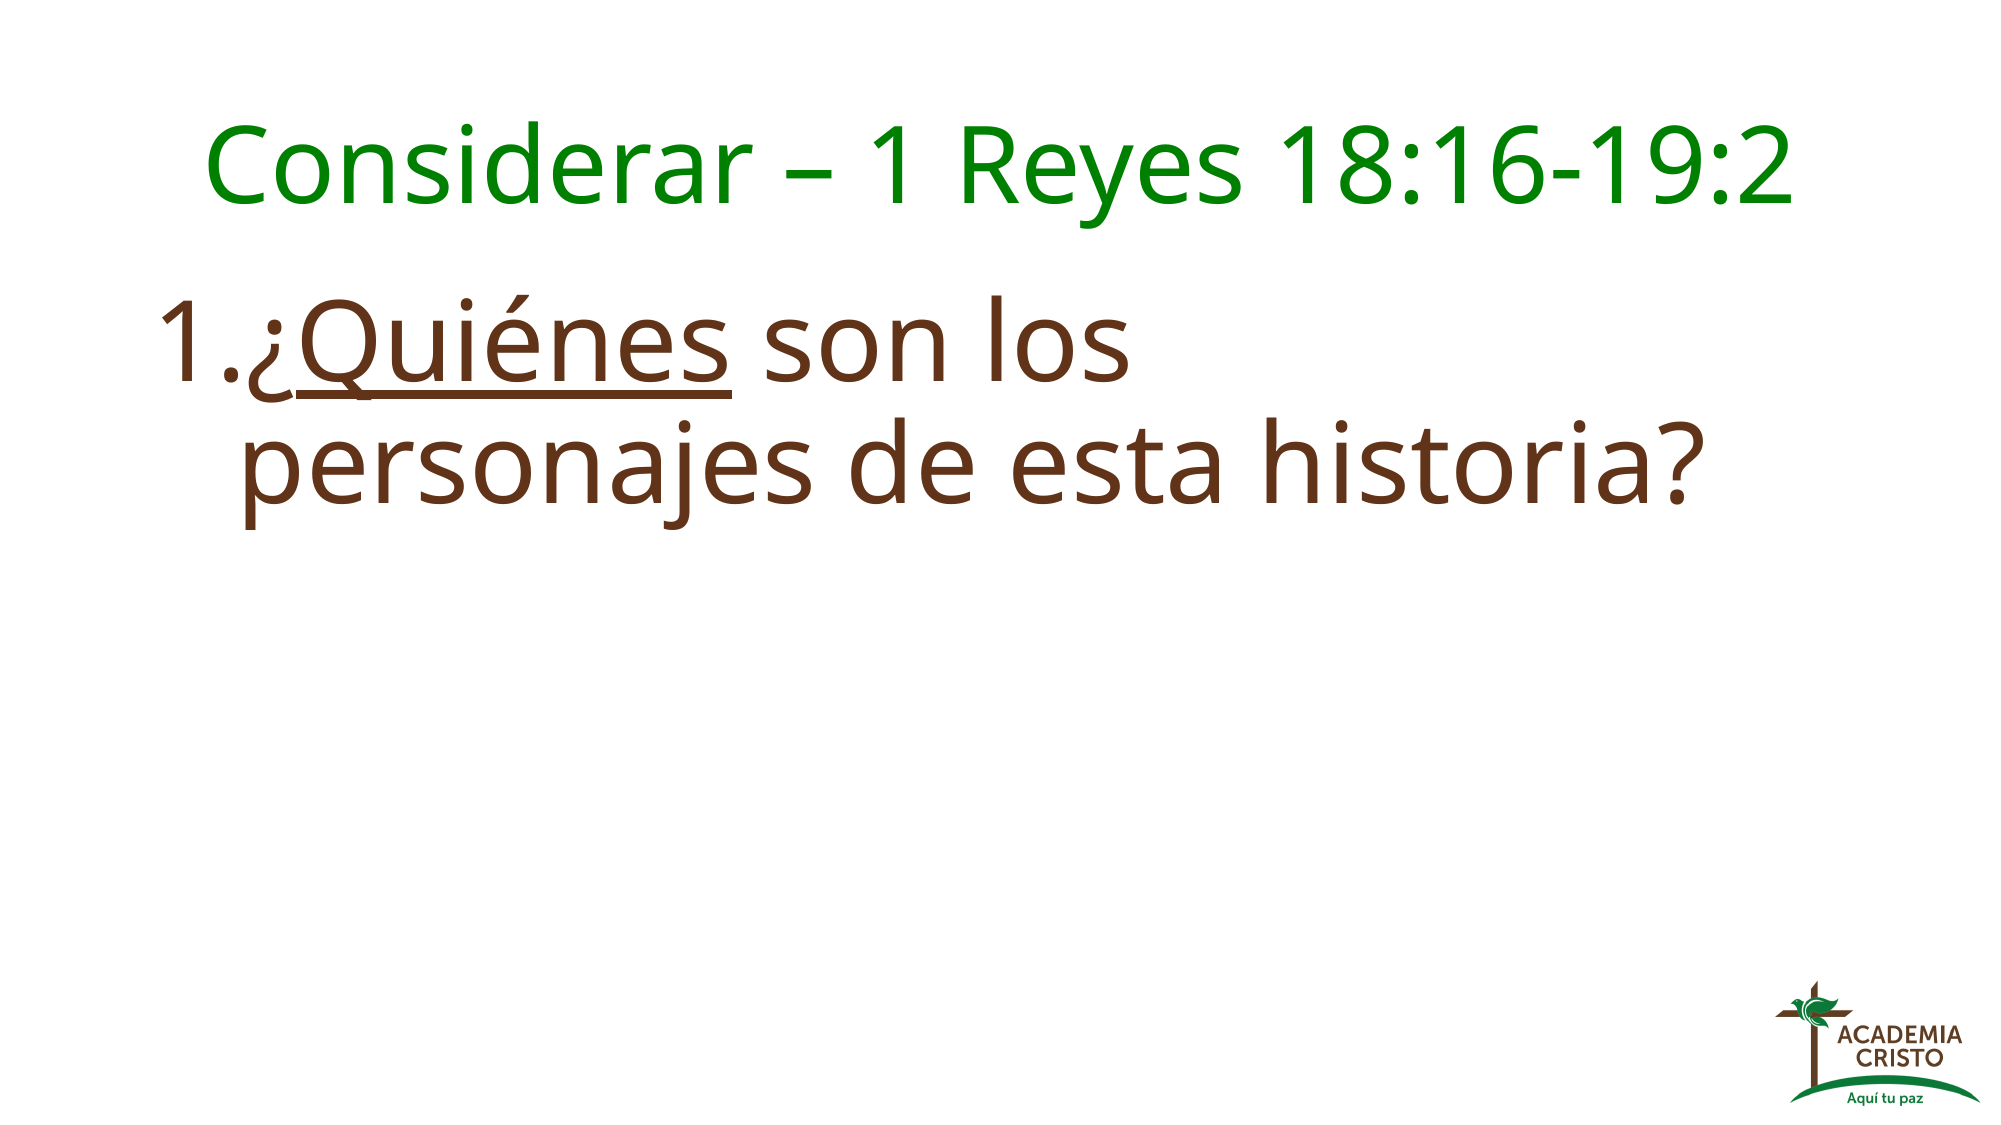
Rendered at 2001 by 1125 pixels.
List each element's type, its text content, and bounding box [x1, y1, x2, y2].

picture [1759, 972, 2000, 1125]
title Considerar – 1 Reyes 18:16-19:2 [137, 59, 1863, 278]
list ¿Quiénes son los personajes de esta historia? [137, 277, 1747, 1014]
